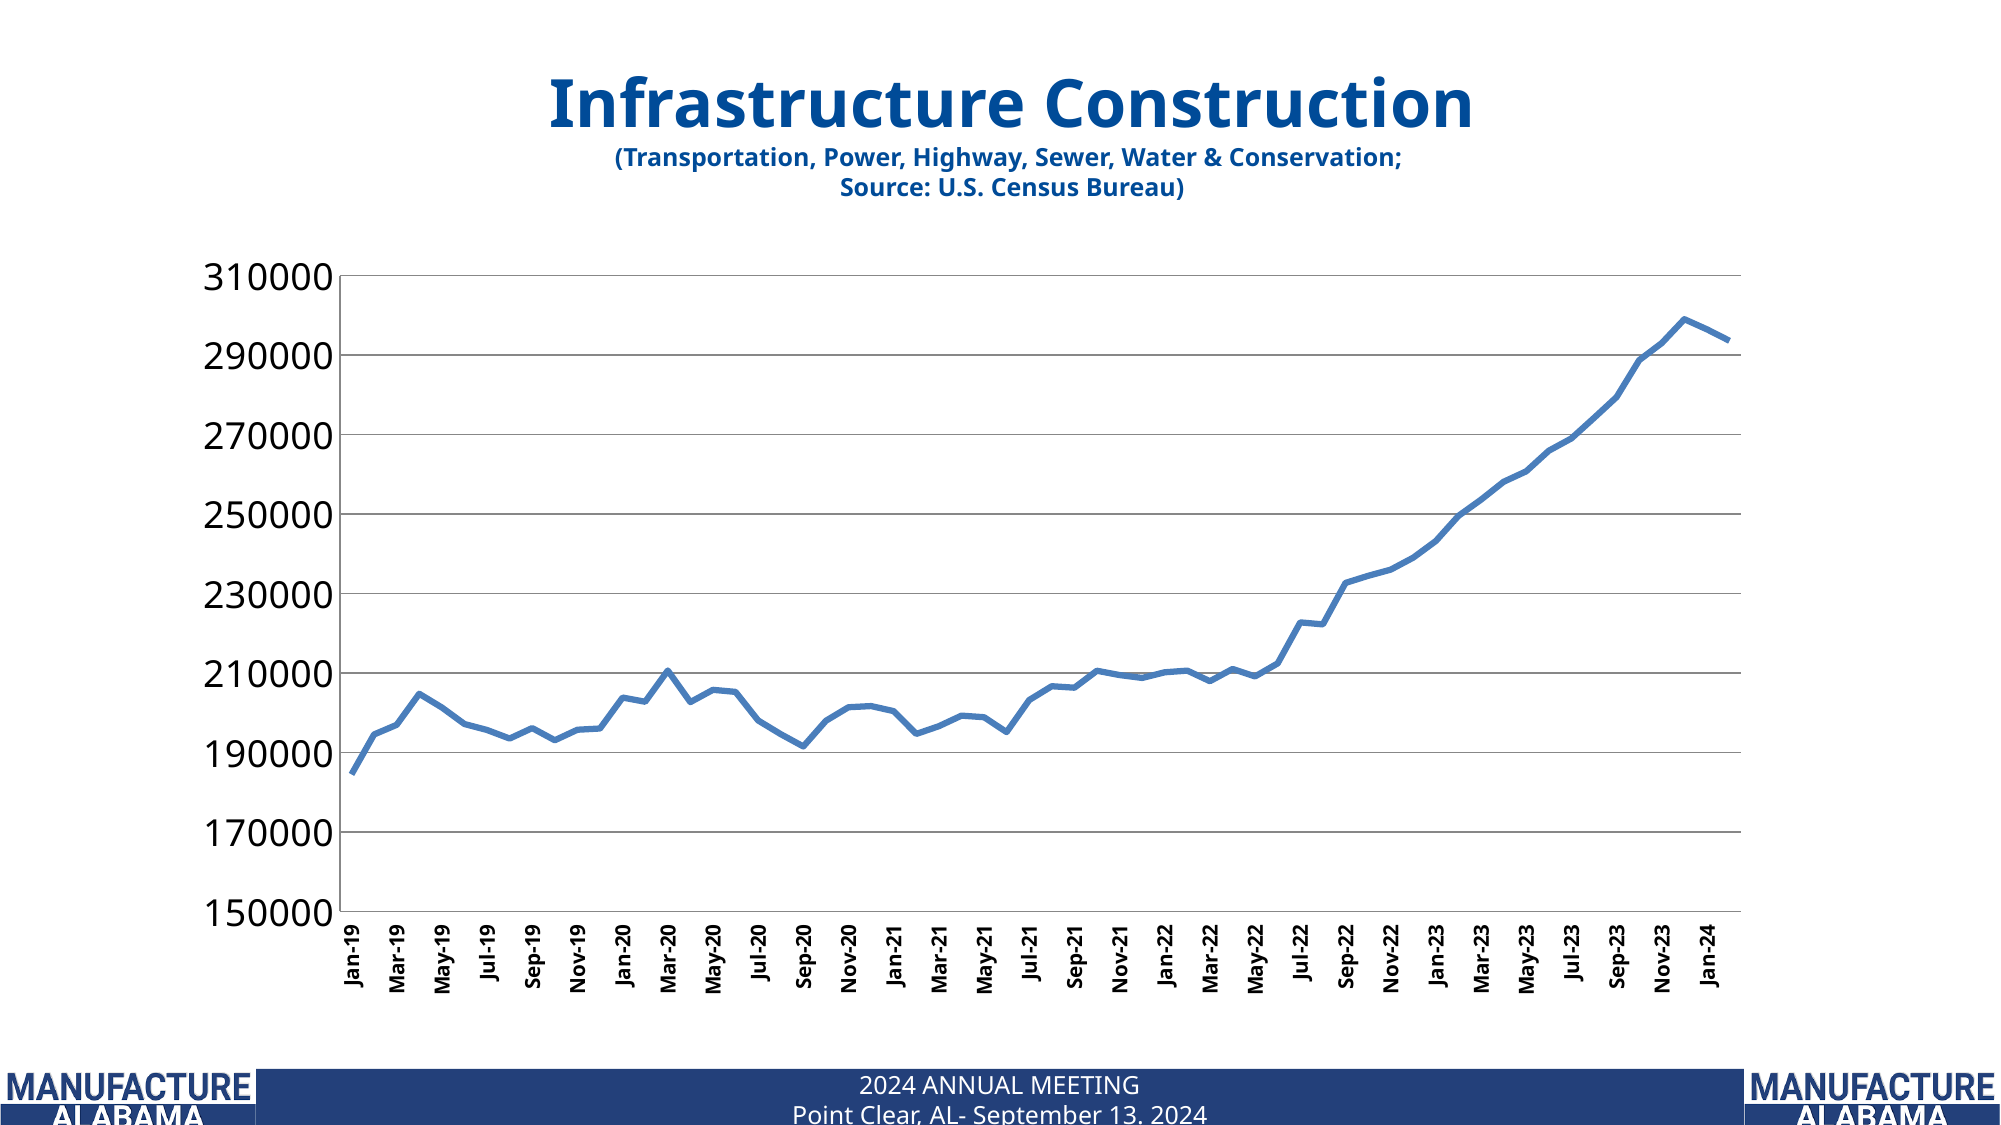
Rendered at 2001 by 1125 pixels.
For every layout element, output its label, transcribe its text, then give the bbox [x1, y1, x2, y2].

picture [1744, 1068, 2000, 1125]
chart [187, 249, 1801, 1051]
title Infrastructure Construction (Transportation, Power, Highway, Sewer, Water & Conservation; Source: U.S. Census Bureau) [112, 37, 1913, 225]
picture [0, 1068, 256, 1125]
